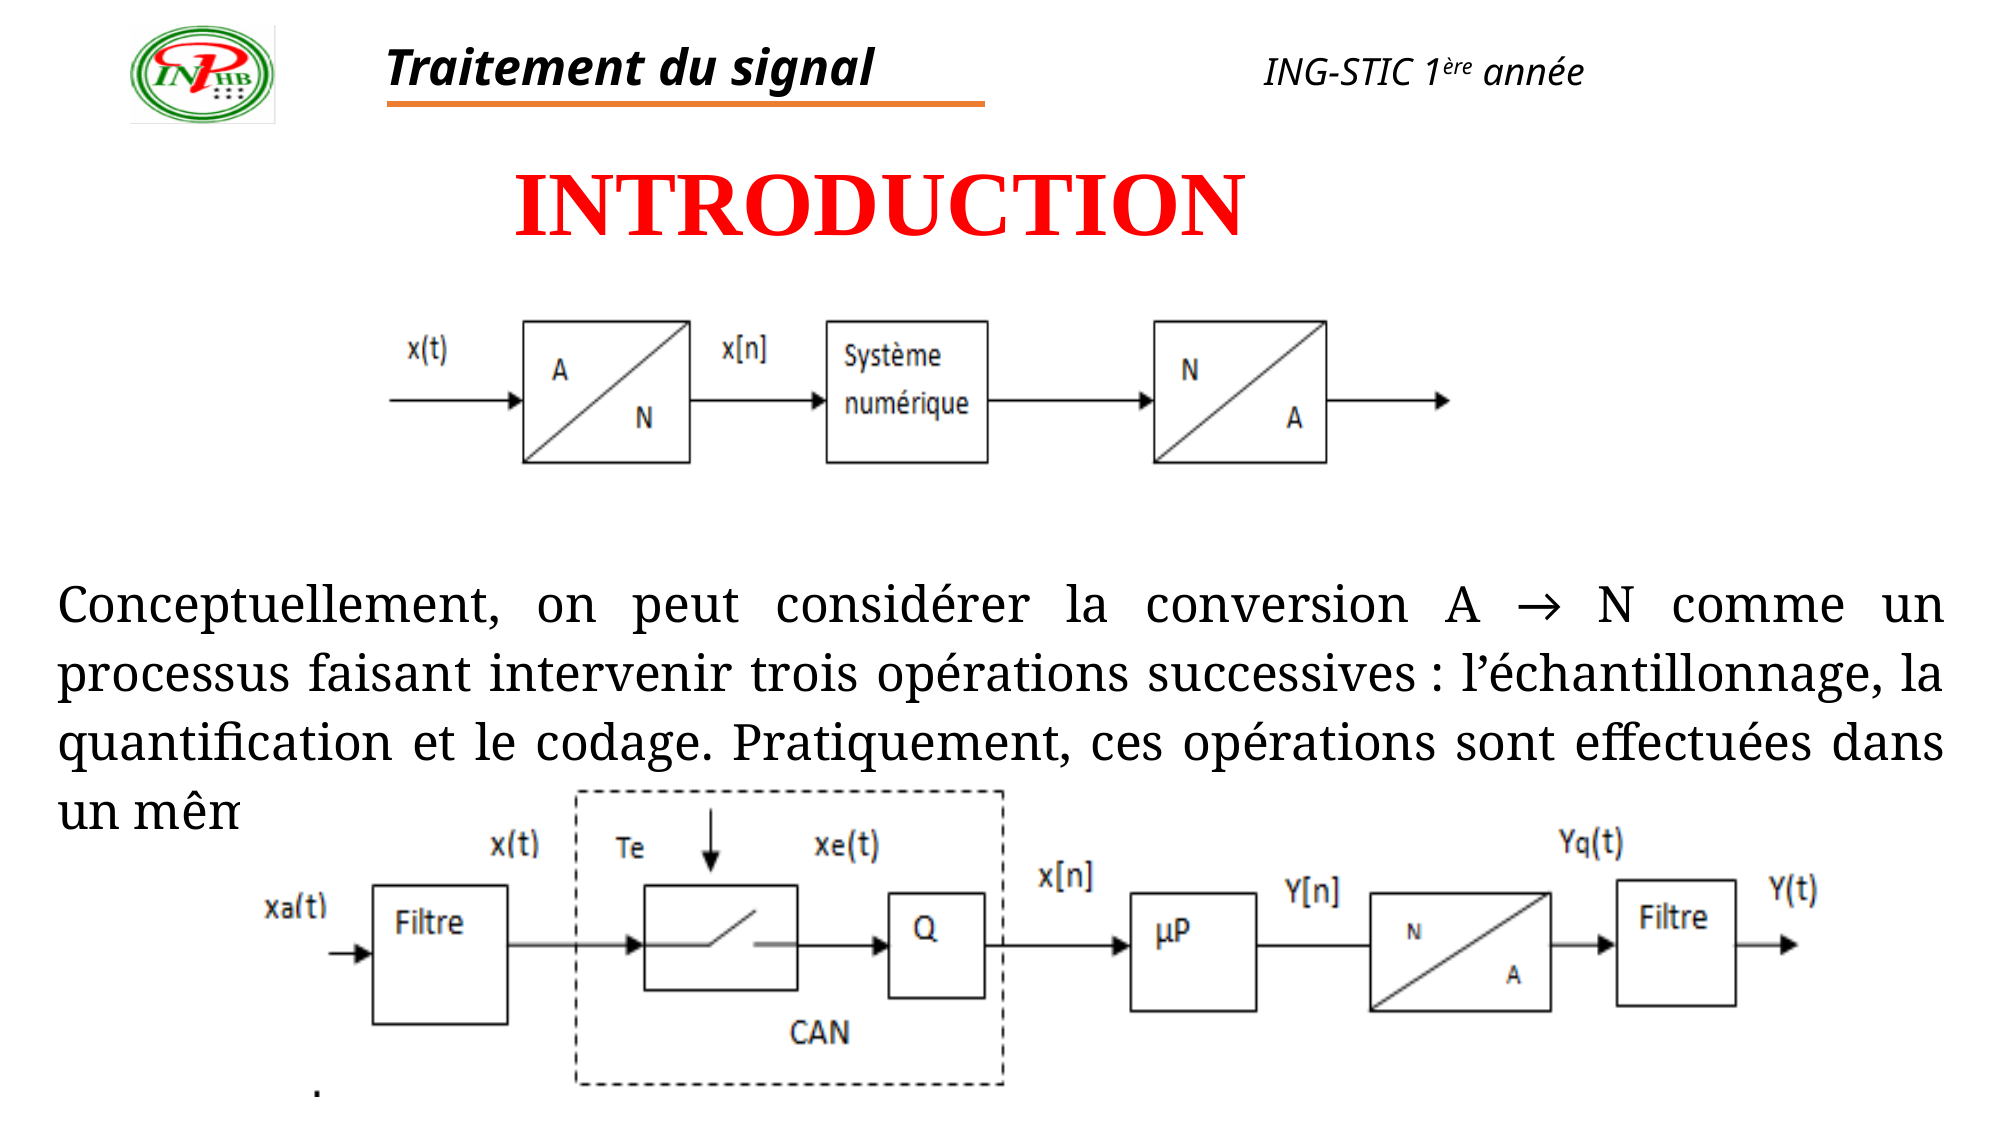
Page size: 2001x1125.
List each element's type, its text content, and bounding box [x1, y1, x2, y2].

text_box INTRODUCTION [498, 136, 1334, 261]
picture [323, 278, 1509, 510]
text_box Conceptuellement, on peut considérer la conversion A → N comme un processus faisant intervenir trois opérations successives : l’échantillonnage, la quantification et le codage. Pratiquement, ces opérations sont effectuées dans un même élément : le CAN. [42, 556, 1961, 847]
text_box Traitement du signal ING-STIC 1ère année [292, 28, 1871, 103]
picture [240, 783, 1838, 1097]
picture [130, 25, 277, 125]
